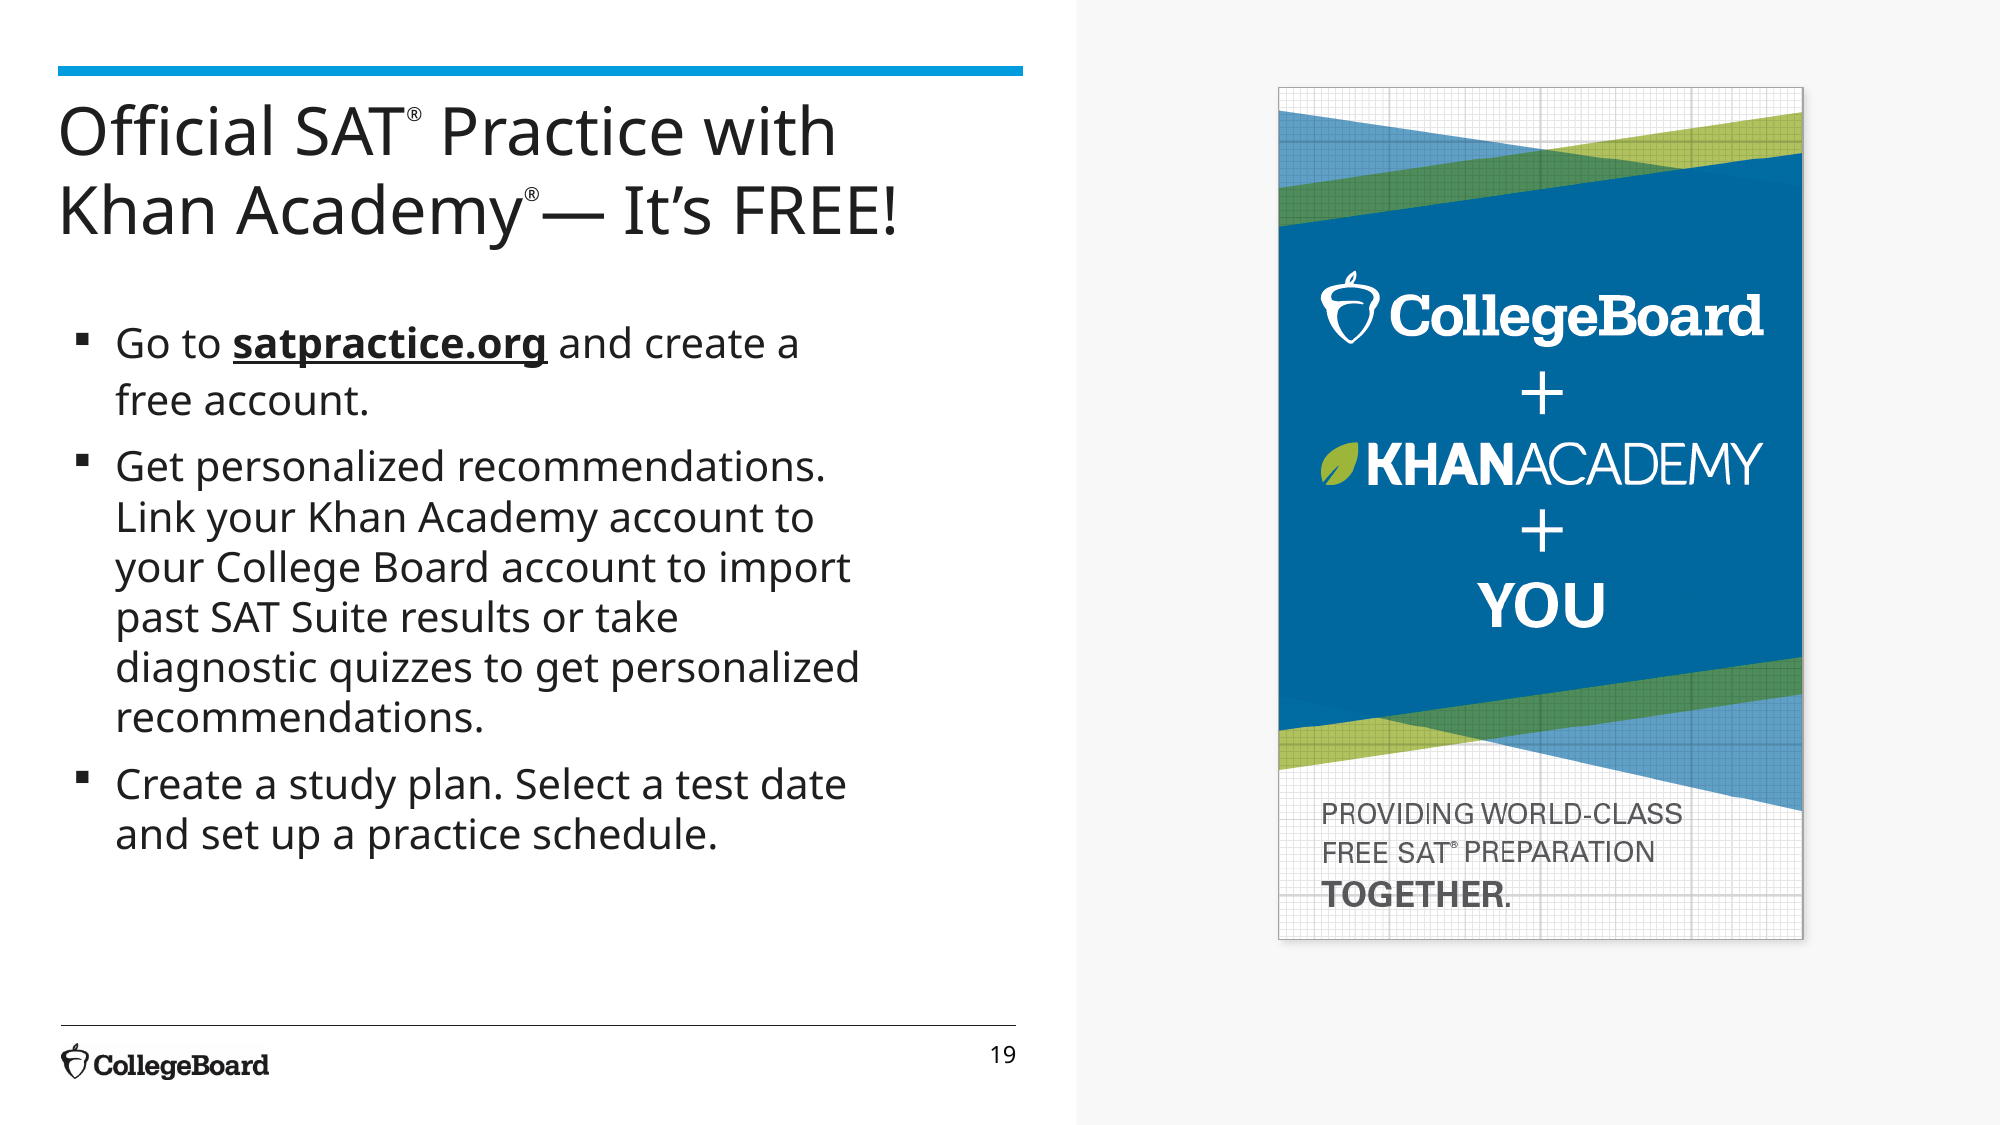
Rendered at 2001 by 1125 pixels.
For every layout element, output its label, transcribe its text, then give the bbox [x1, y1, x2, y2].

title Official SAT® Practice with Khan Academy®— It’s FREE! [57, 88, 1020, 157]
picture [61, 1043, 269, 1080]
list Go to satpractice.org and create a free account. Get personalized recommendations. Link your Khan Academy account to your College Board account to import past SAT Suite results or take diagnostic quizzes to get personalized recommendations. Create a study plan. Select a test date and set up a practice schedule. [57, 308, 889, 973]
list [1278, 88, 1803, 939]
